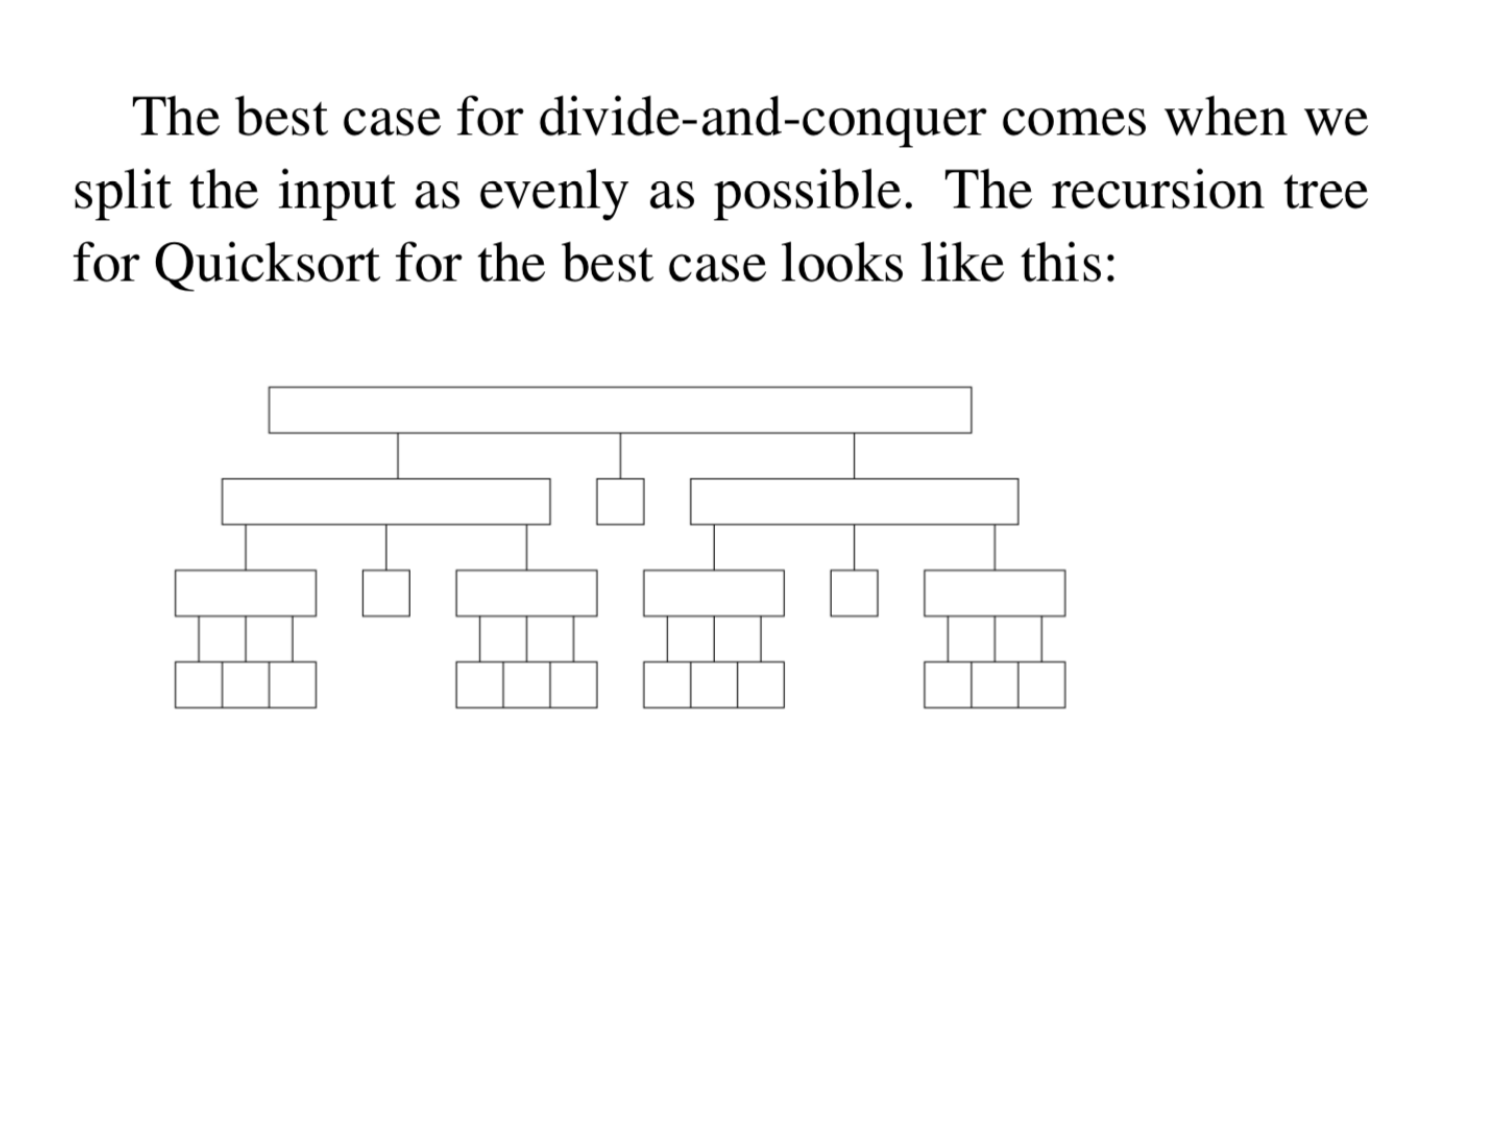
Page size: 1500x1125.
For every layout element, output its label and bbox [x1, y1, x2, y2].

picture [59, 75, 1394, 747]
